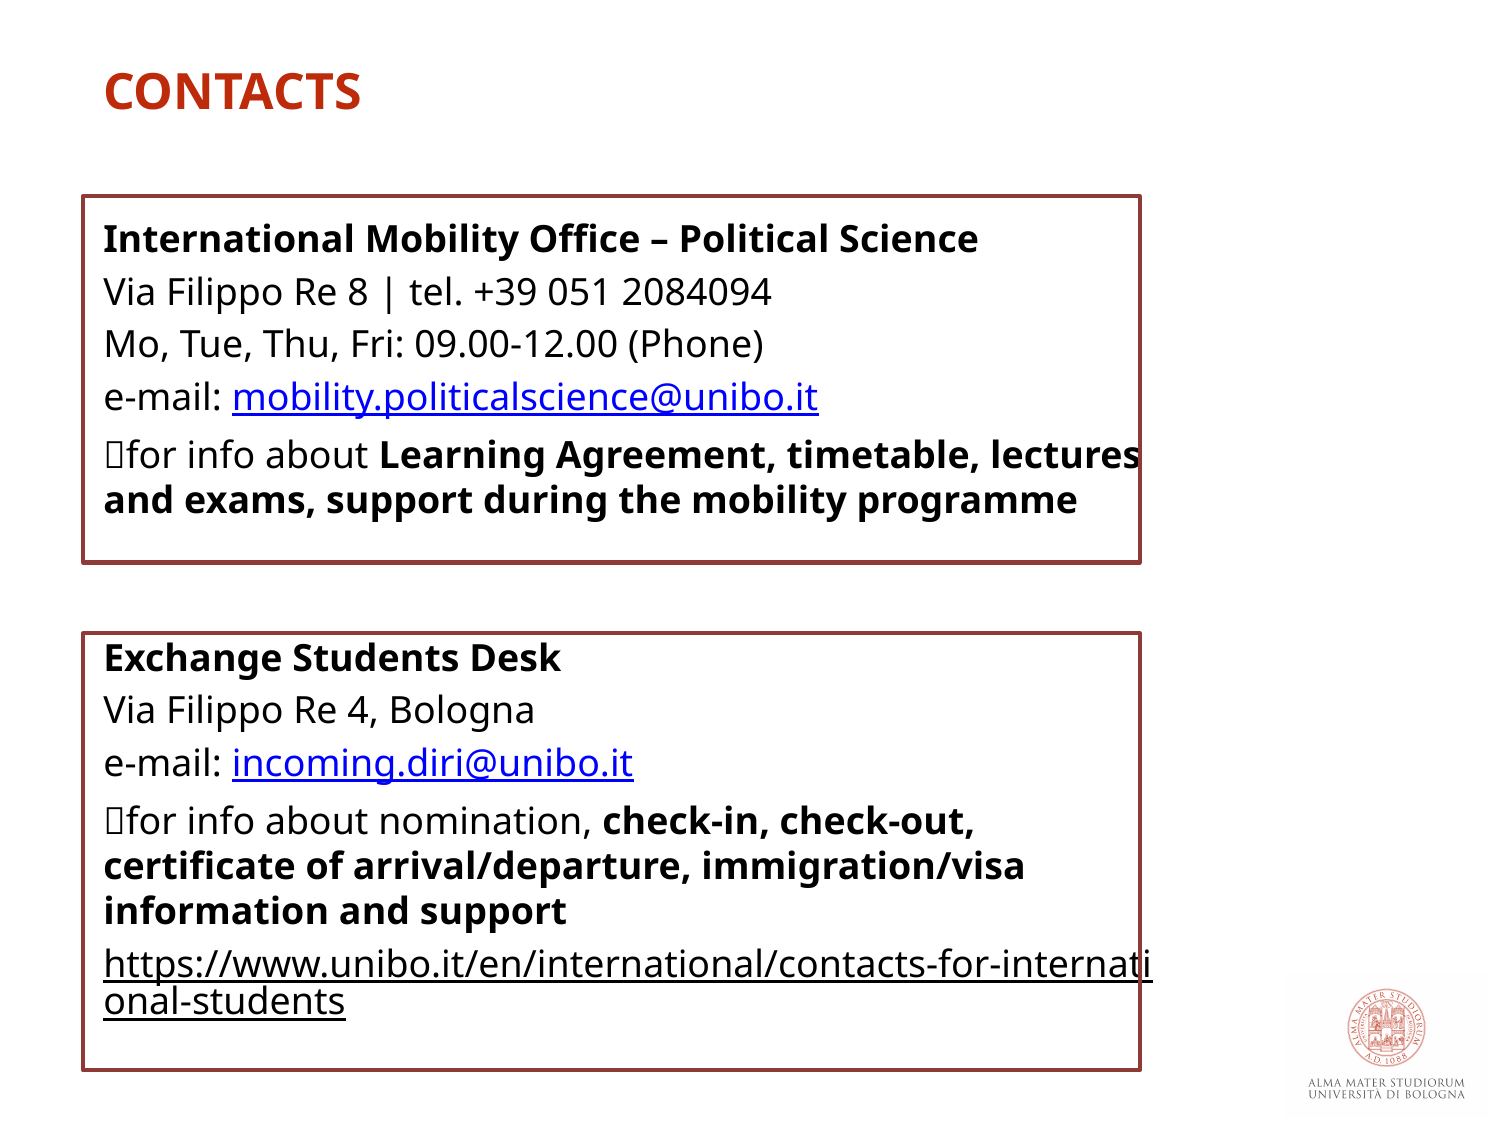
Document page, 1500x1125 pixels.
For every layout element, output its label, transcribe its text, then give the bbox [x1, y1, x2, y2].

list International Mobility Office – Political Science Via Filippo Re 8 | tel. +39 051 2084094 Mo, Tue, Thu, Fri: 09.00-12.00 (Phone) e-mail: mobility.politicalscience@unibo.it for info about Learning Agreement, timetable, lectures and exams, support during the mobility programme Exchange Students Desk Via Filippo Re 4, Bologna e-mail: incoming.diri@unibo.it for info about nomination, check-in, check-out, certificate of arrival/departure, immigration/visa information and support https://www.unibo.it/en/international/contacts-for-international-students [88, 208, 1176, 965]
text_box [81, 631, 1142, 1072]
list CONTACTS [88, 66, 1459, 173]
text_box [81, 194, 1142, 565]
picture [1284, 973, 1489, 1118]
